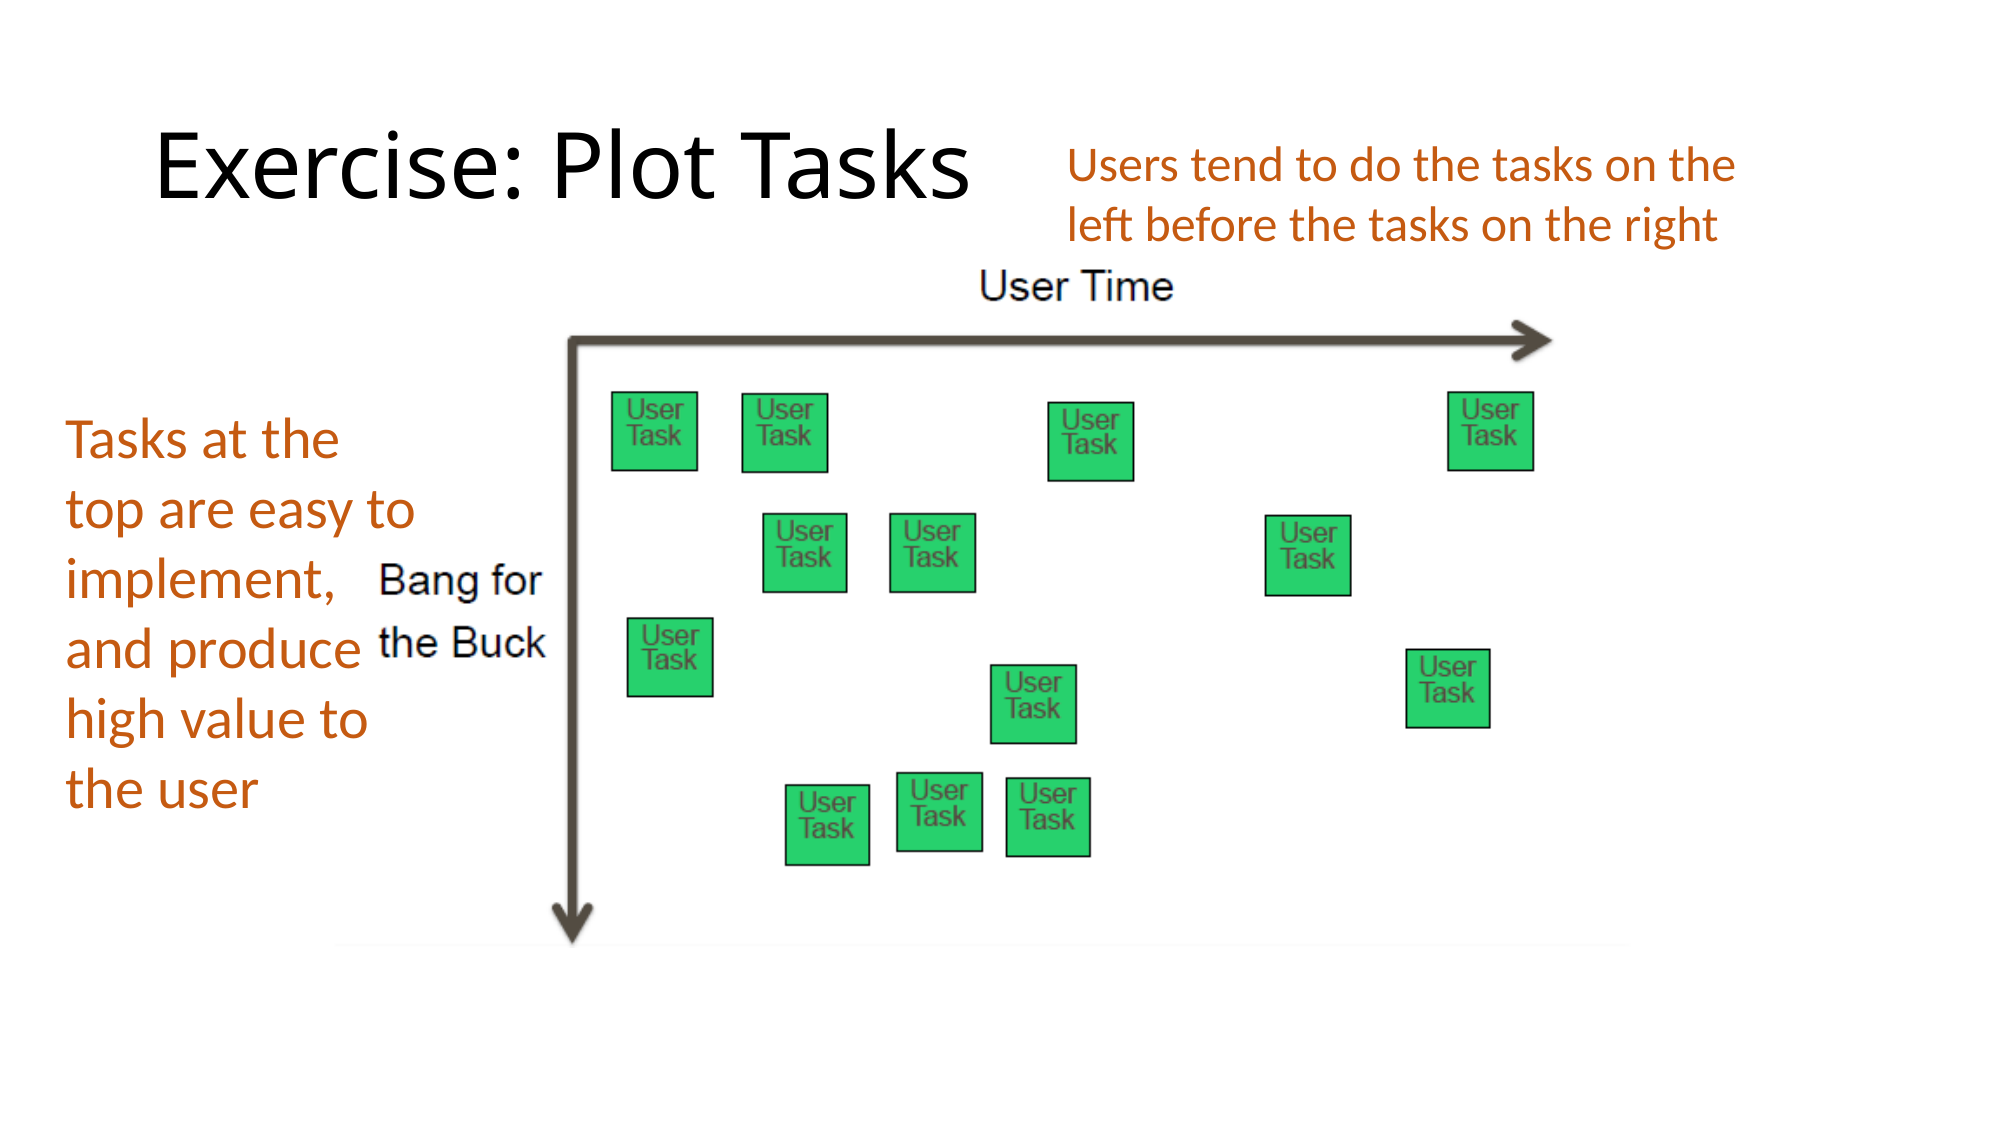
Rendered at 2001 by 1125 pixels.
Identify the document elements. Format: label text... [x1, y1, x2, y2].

picture [316, 230, 1684, 948]
text_box Users tend to do the tasks on the left before the tasks on the right [1051, 124, 1773, 259]
text_box Tasks at the top are easy to implement, and produce high value to the user [50, 392, 316, 828]
title Exercise: Plot Tasks [137, 59, 1863, 278]
